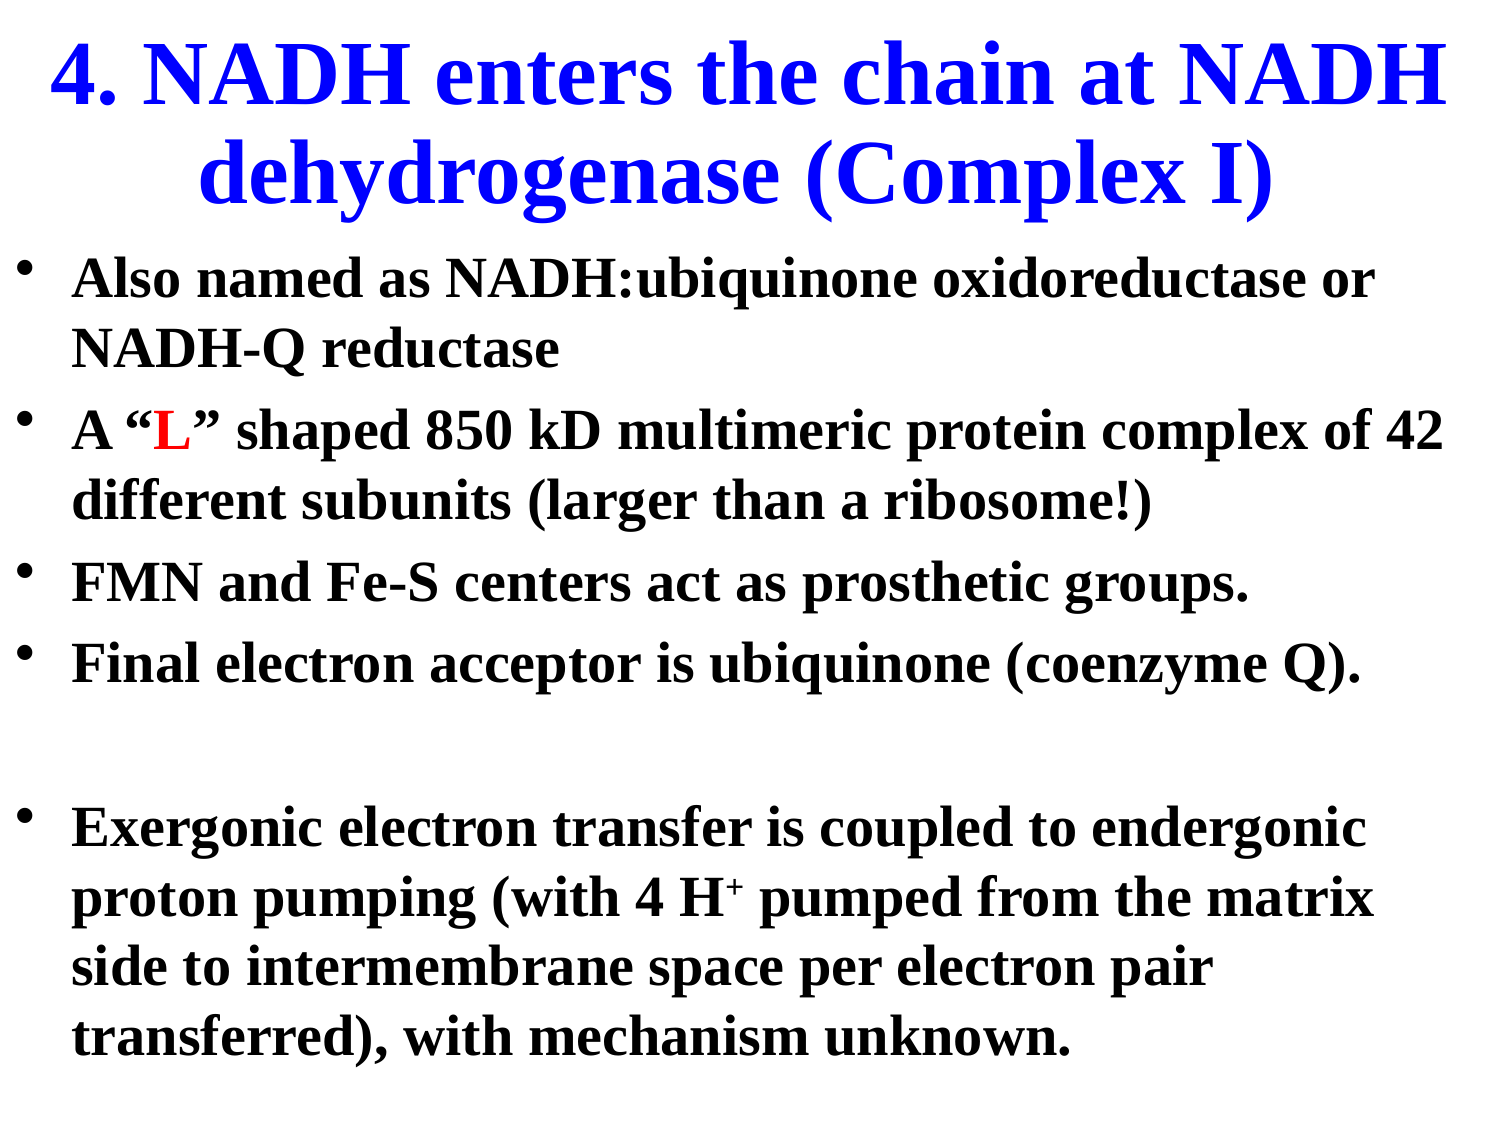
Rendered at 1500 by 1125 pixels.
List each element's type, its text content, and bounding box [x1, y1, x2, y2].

list Also named as NADH:ubiquinone oxidoreductase or NADH-Q reductase A “L” shaped 850 kD multimeric protein complex of 42 different subunits (larger than a ribosome!) FMN and Fe-S centers act as prosthetic groups. Final electron acceptor is ubiquinone (coenzyme Q). Exergonic electron transfer is coupled to endergonic proton pumping (with 4 H+ pumped from the matrix side to intermembrane space per electron pair transferred), with mechanism unknown. [0, 231, 1500, 1125]
title 4. NADH enters the chain at NADH dehydrogenase (Complex I) [0, 30, 1500, 219]
